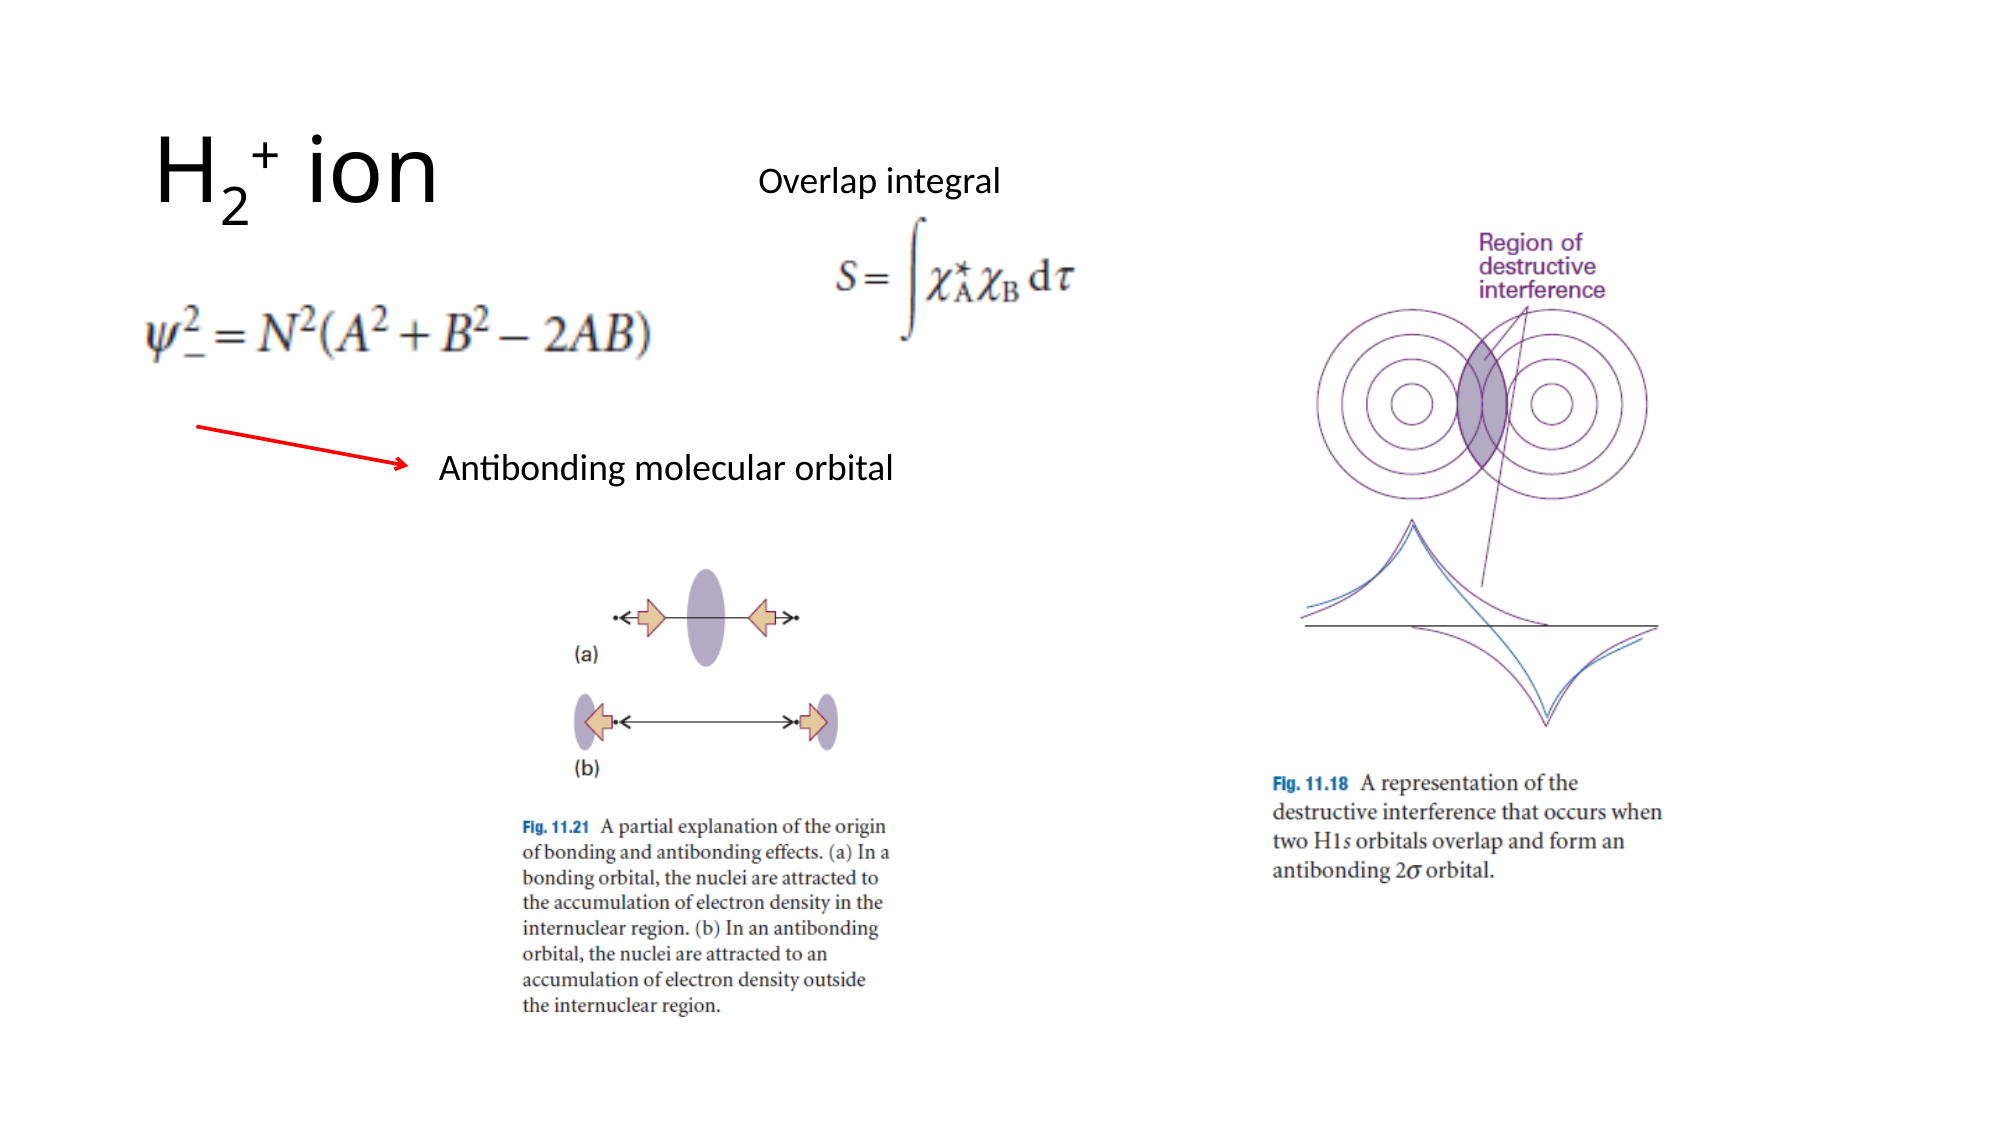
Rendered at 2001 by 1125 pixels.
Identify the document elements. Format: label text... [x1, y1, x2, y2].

text_box Antibonding molecular orbital [424, 435, 971, 496]
picture [1237, 226, 1691, 899]
picture [817, 204, 1104, 350]
picture [504, 567, 910, 1043]
text_box Overlap integral [743, 148, 1178, 209]
picture [137, 277, 676, 384]
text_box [196, 426, 409, 466]
title H2+ ion [137, 59, 1863, 278]
